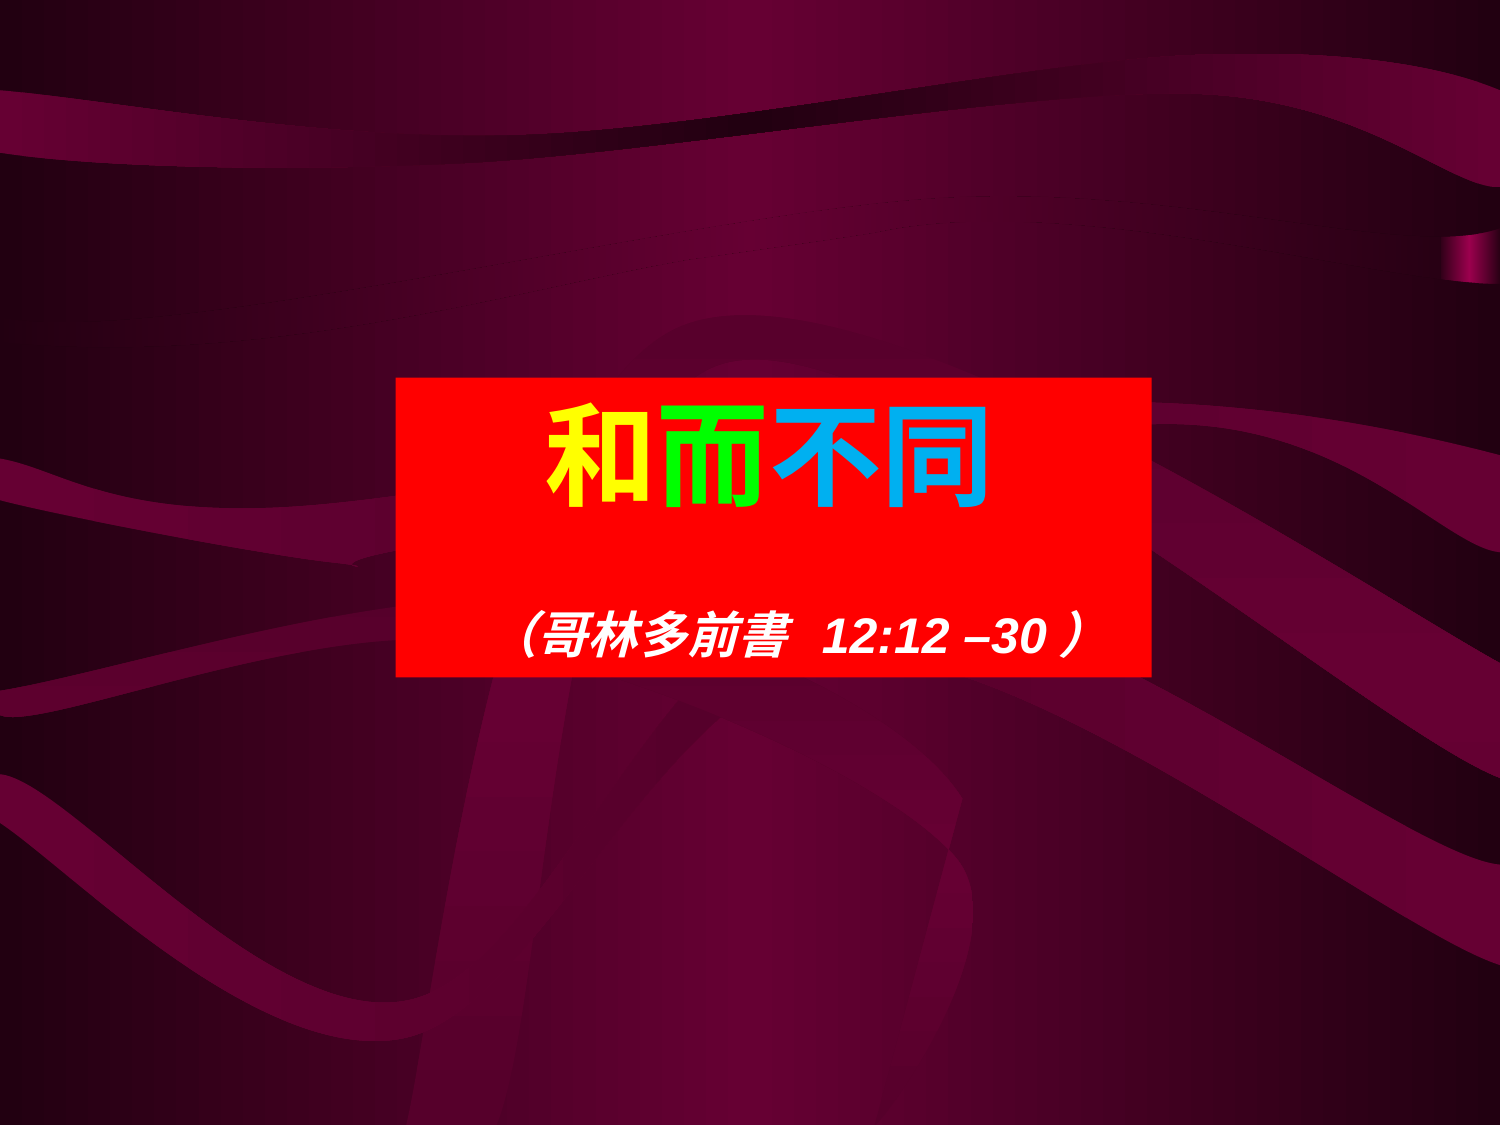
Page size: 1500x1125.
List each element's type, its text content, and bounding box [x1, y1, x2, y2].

text_box 和而不同 （哥林多前書 12:12 –30） [395, 377, 1152, 678]
